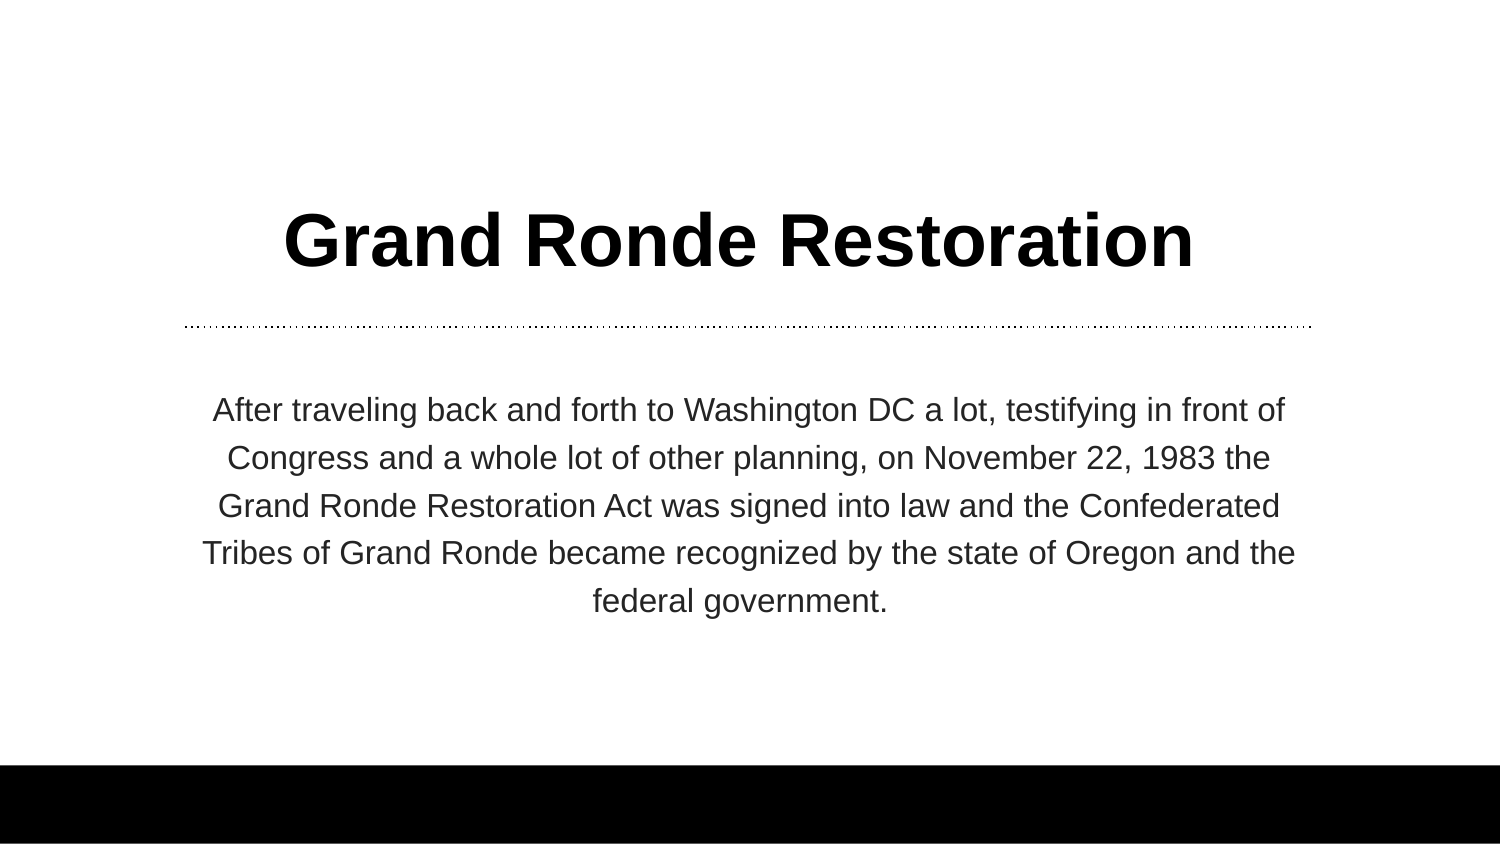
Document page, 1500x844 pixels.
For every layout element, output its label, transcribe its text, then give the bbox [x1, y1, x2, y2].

list After traveling back and forth to Washington DC a lot, testifying in front of Congress and a whole lot of other planning, on November 22, 1983 the Grand Ronde Restoration Act was signed into law and the Confederated Tribes of Grand Ronde became recognized by the state of Oregon and the federal government. [185, 365, 1315, 726]
title Grand Ronde Restoration [185, 64, 1315, 297]
